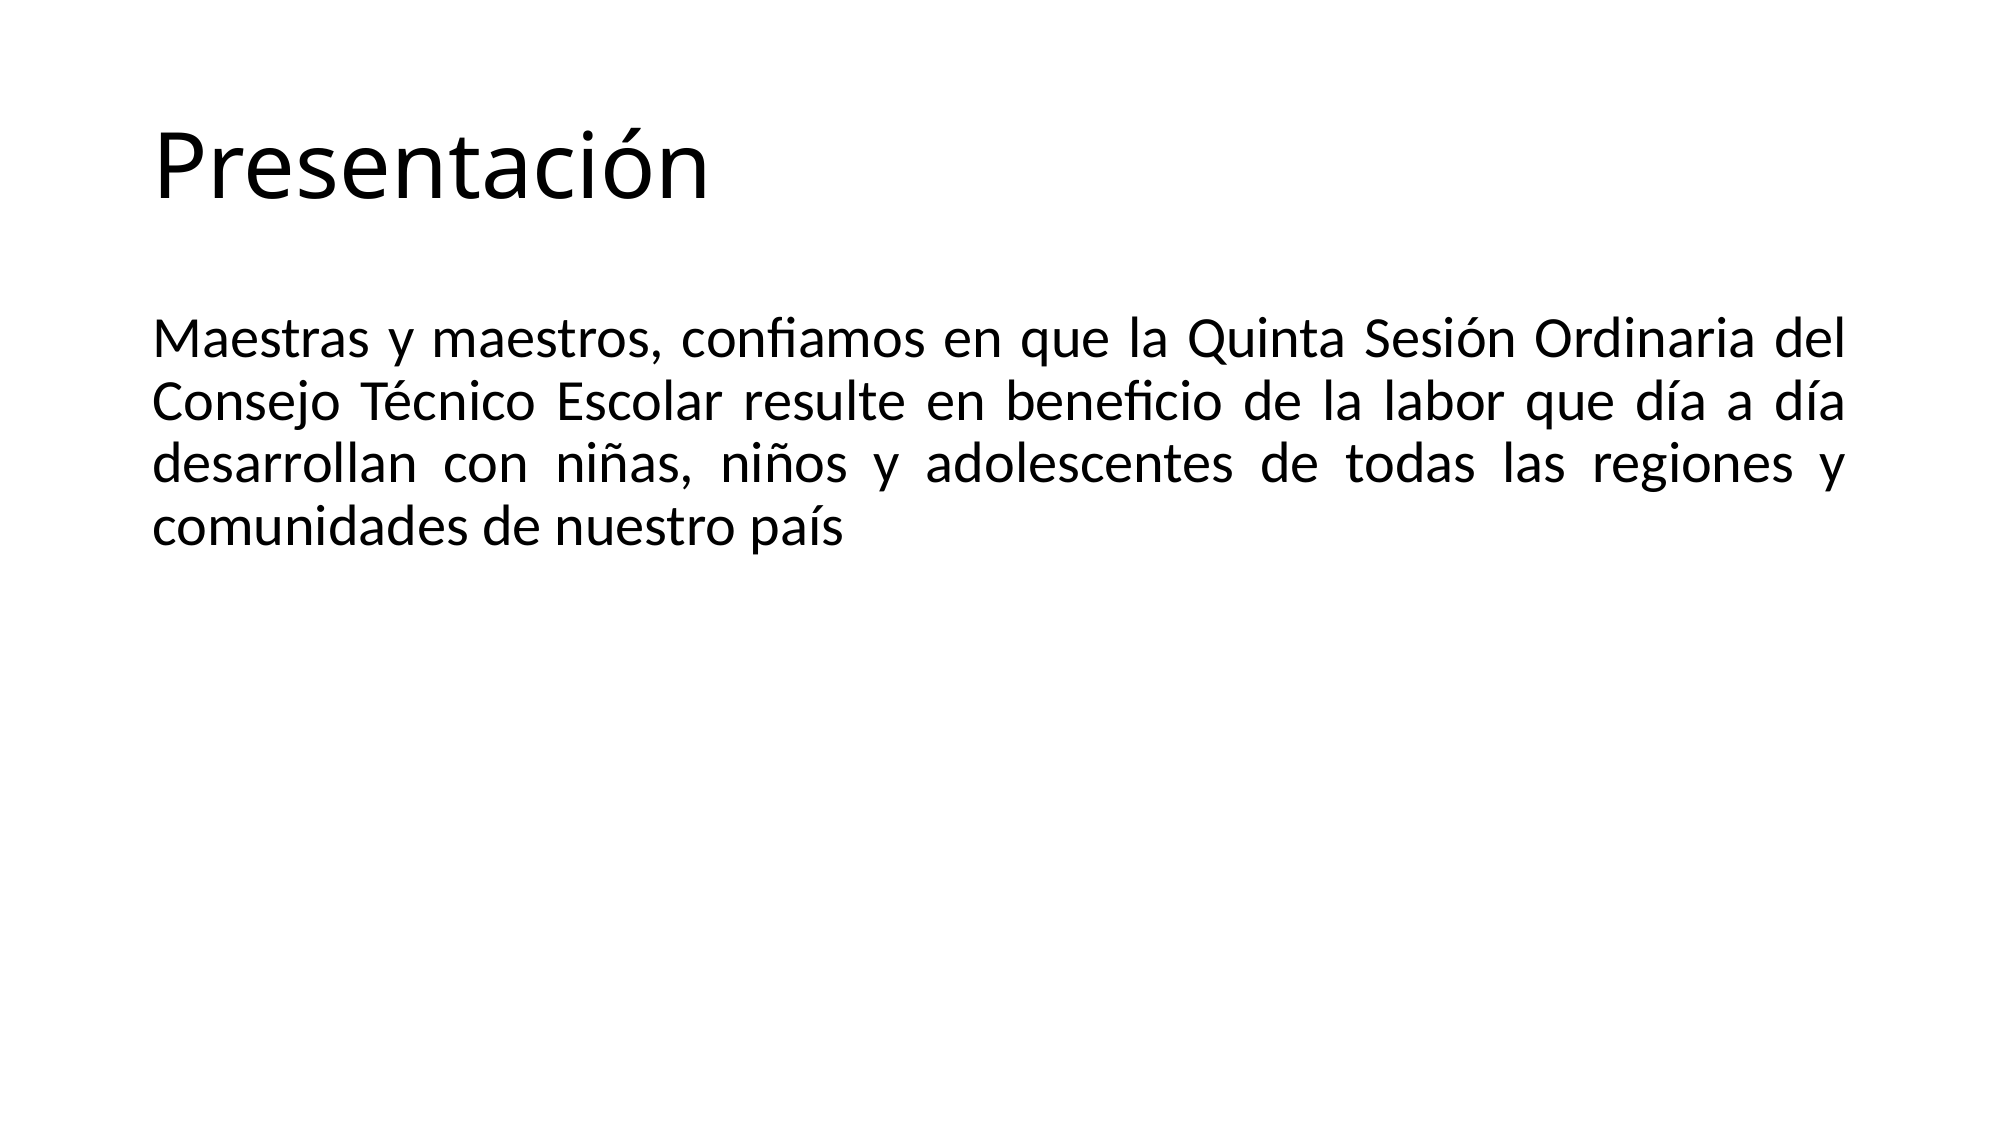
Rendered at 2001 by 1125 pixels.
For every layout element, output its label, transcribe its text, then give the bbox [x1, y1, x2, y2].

list Maestras y maestros, confiamos en que la Quinta Sesión Ordinaria del Consejo Técnico Escolar resulte en beneficio de la labor que día a día desarrollan con niñas, niños y adolescentes de todas las regiones y comunidades de nuestro país [137, 299, 1863, 1014]
title Presentación [137, 59, 1863, 278]
